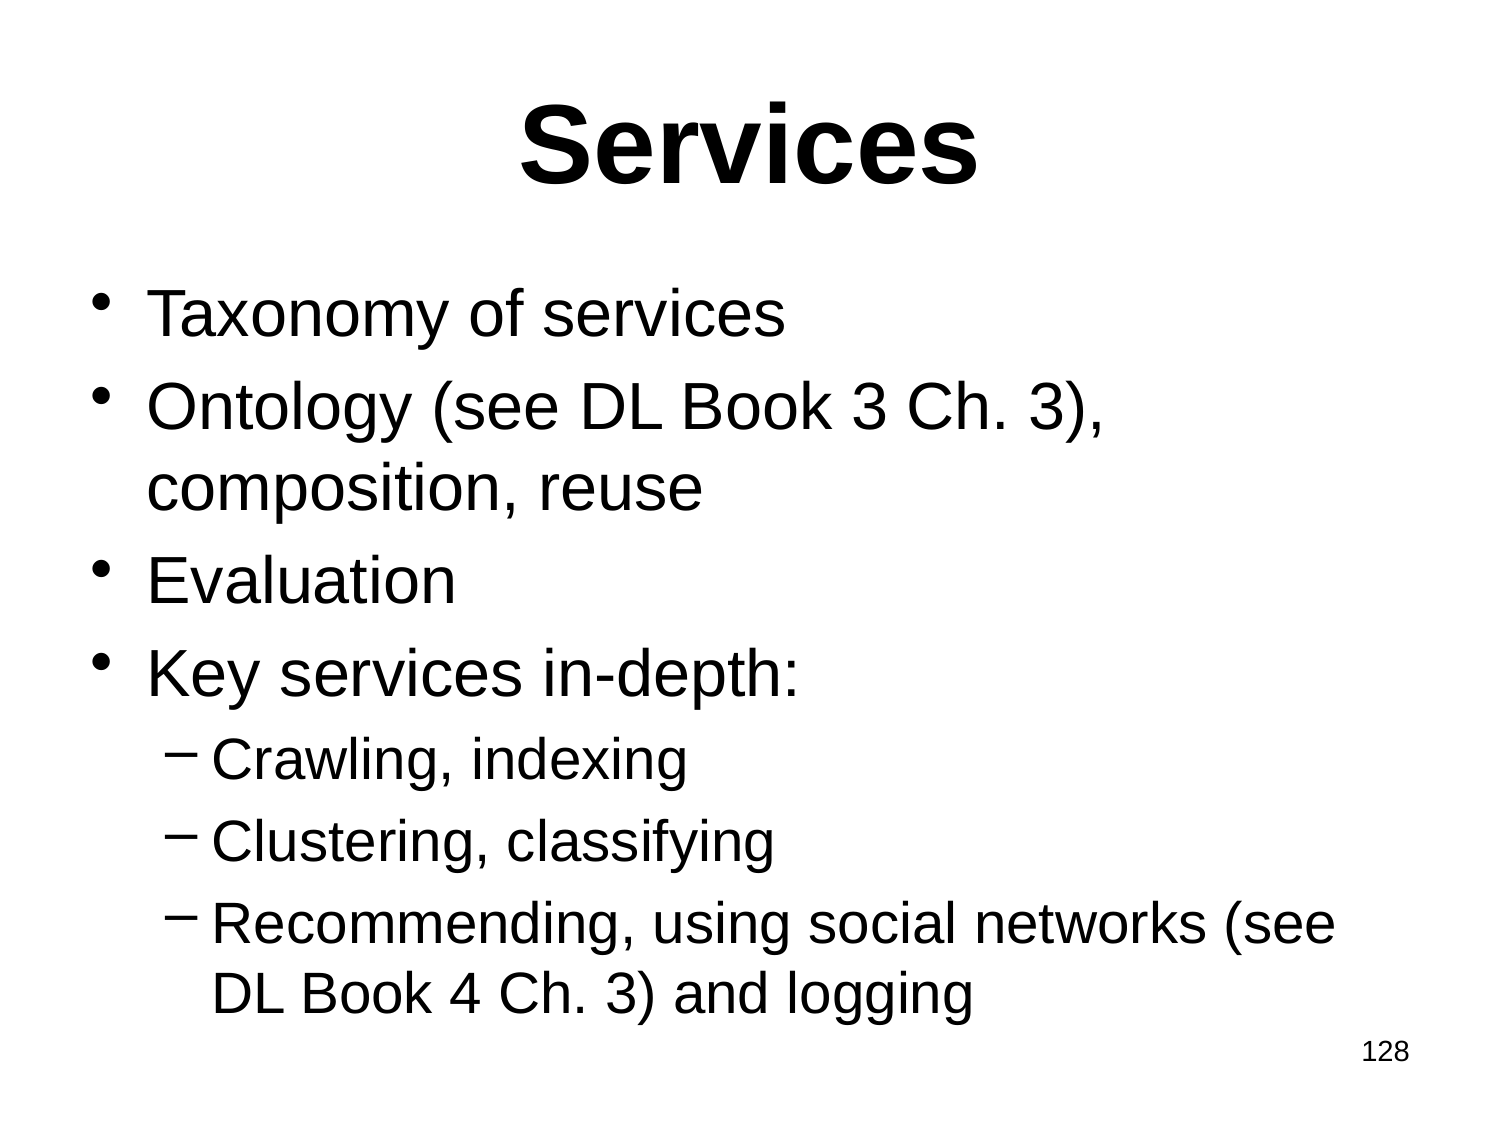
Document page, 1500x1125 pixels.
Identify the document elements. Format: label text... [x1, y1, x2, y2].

list Taxonomy of services Ontology (see DL Book 3 Ch. 3), composition, reuse Evaluation Key services in-depth: Crawling, indexing Clustering, classifying Recommending, using social networks (see DL Book 4 Ch. 3) and logging [74, 262, 1426, 1006]
slide_number 128 [1074, 1024, 1426, 1103]
title Services [74, 44, 1426, 233]
